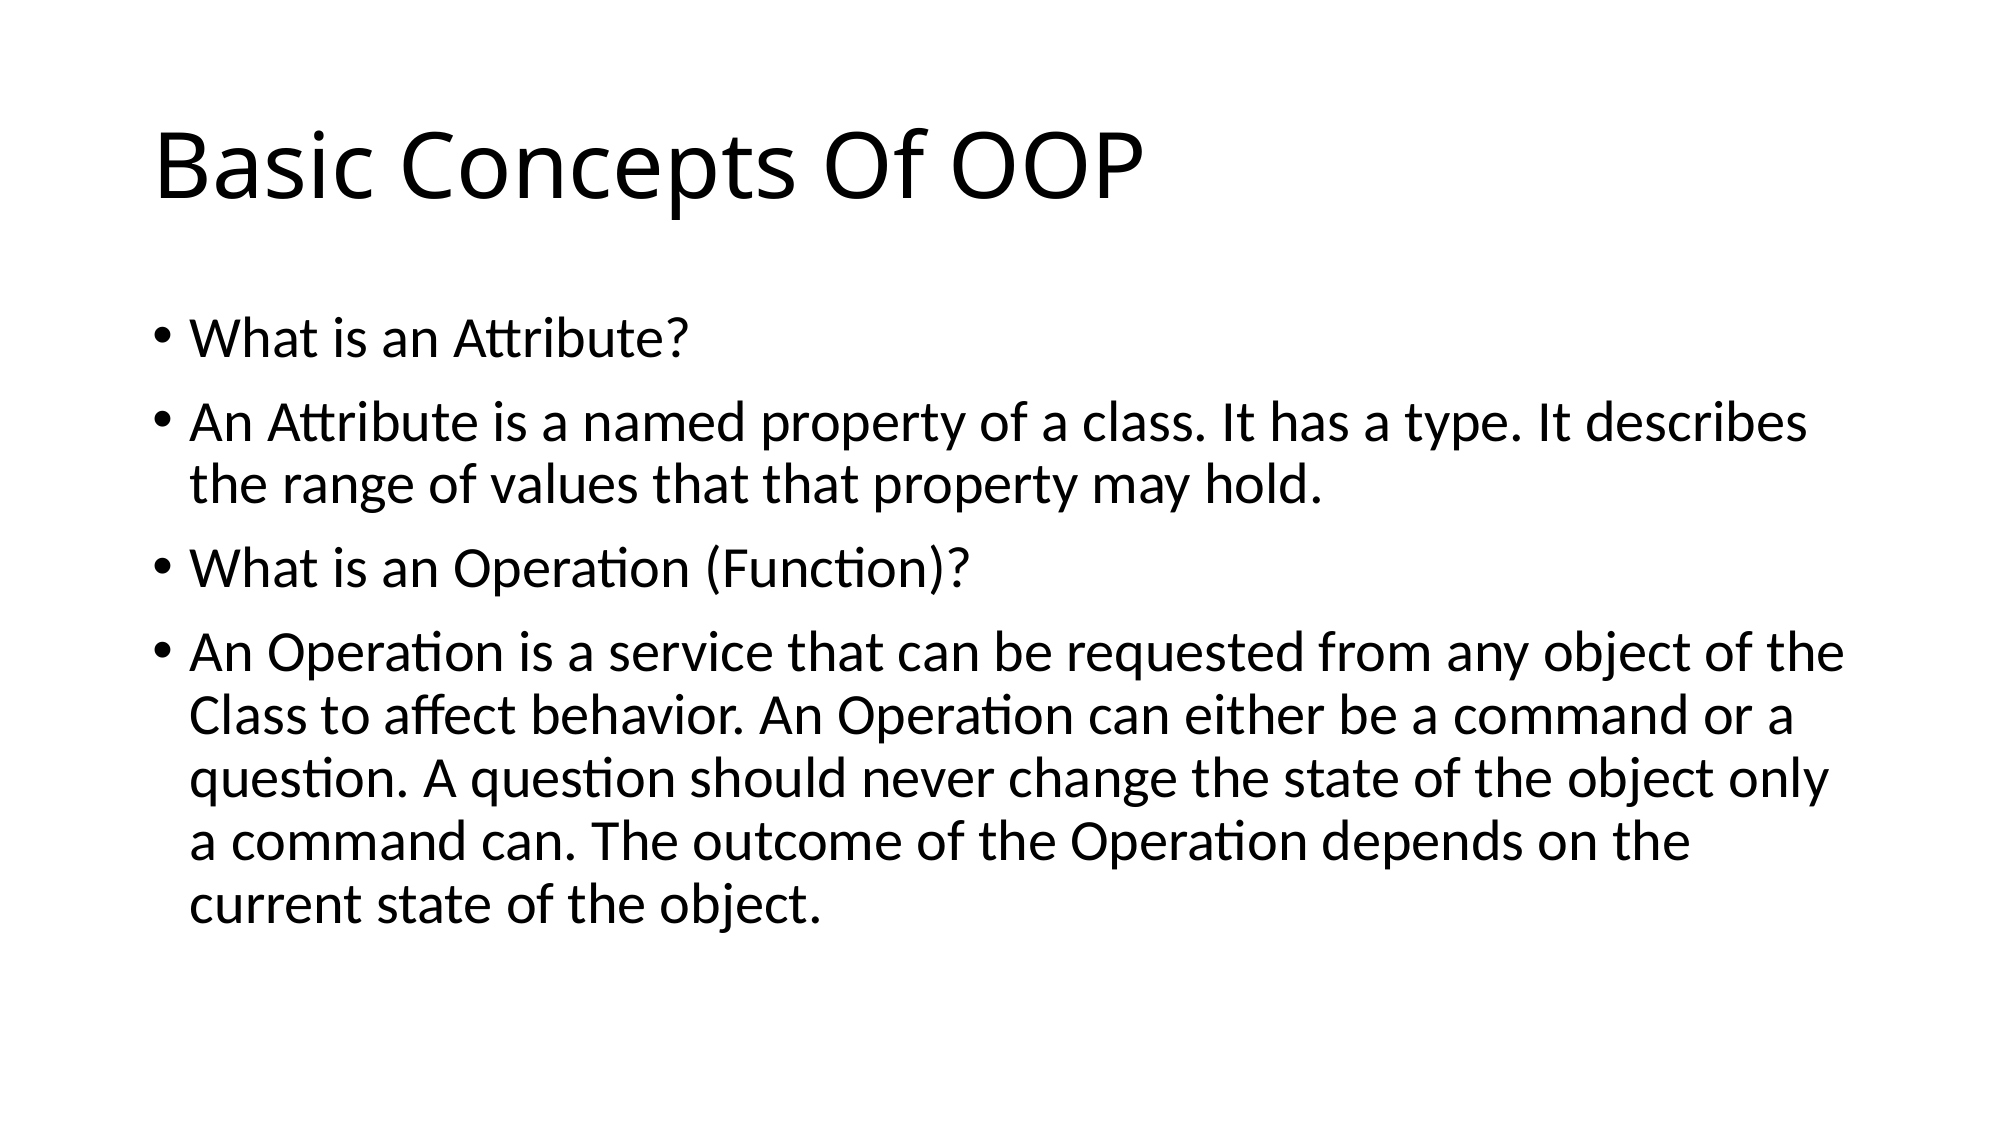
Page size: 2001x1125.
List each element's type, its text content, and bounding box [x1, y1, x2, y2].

list What is an Attribute? An Attribute is a named property of a class. It has a type. It describes the range of values that that property may hold. What is an Operation (Function)? An Operation is a service that can be requested from any object of the Class to affect behavior. An Operation can either be a command or a question. A question should never change the state of the object only a command can. The outcome of the Operation depends on the current state of the object. [137, 299, 1863, 1014]
title Basic Concepts Of OOP [137, 59, 1863, 278]
